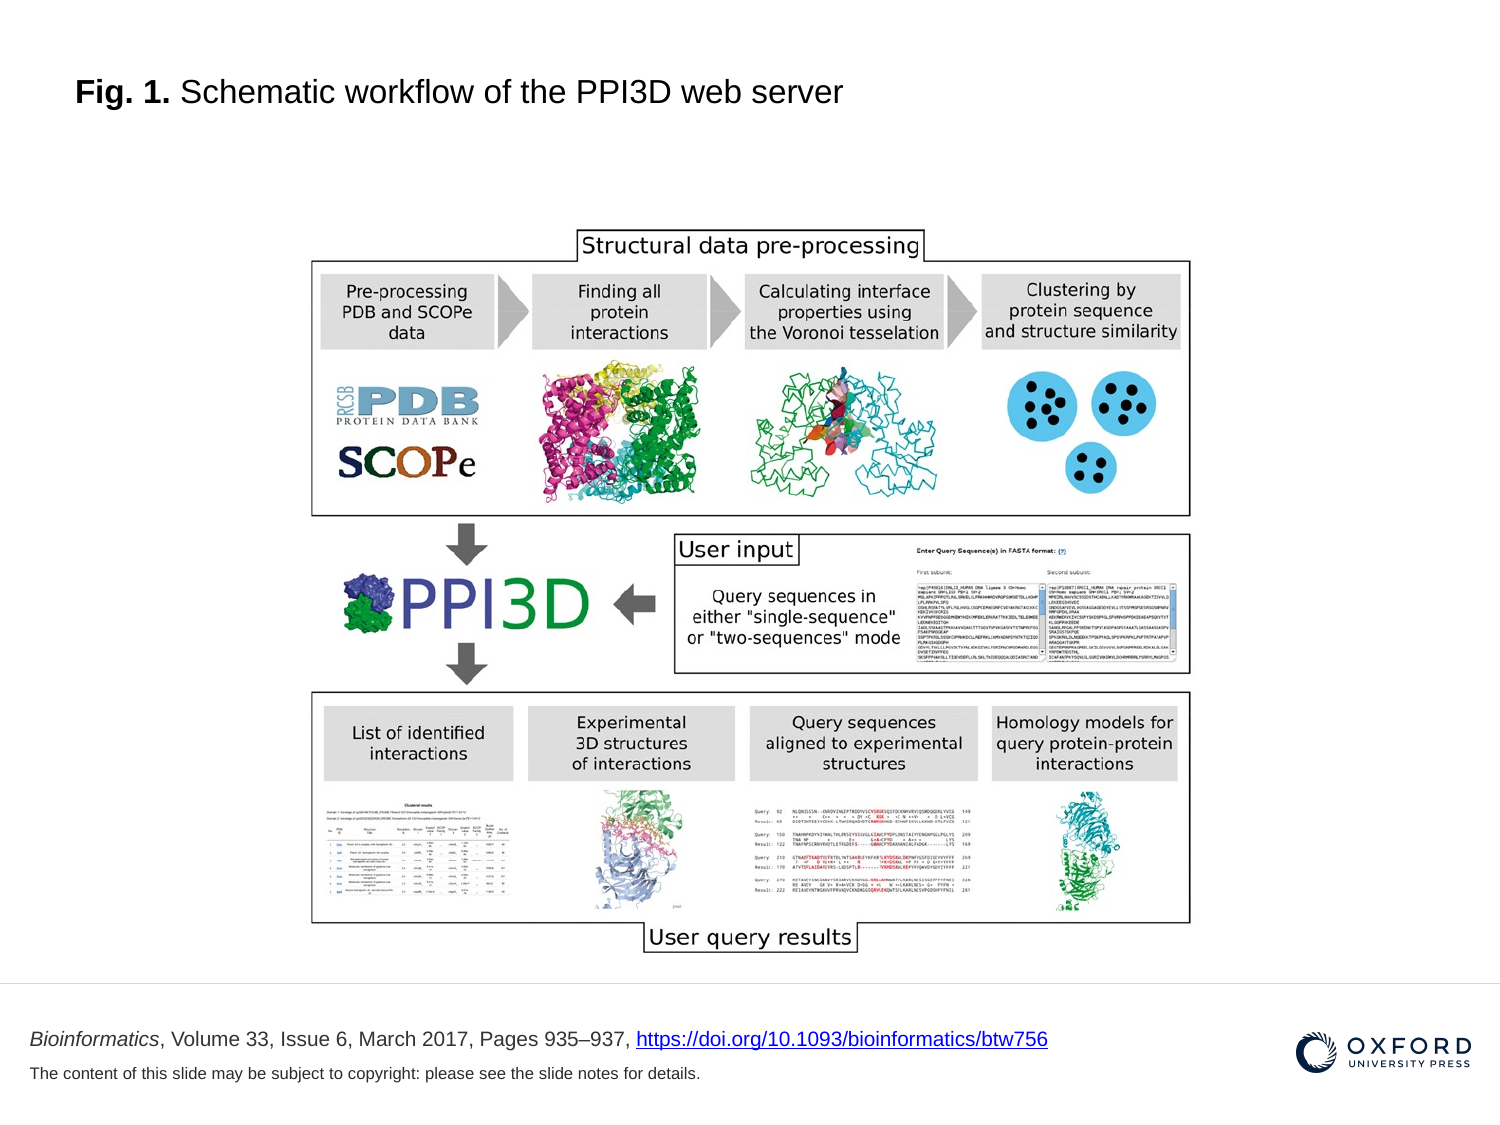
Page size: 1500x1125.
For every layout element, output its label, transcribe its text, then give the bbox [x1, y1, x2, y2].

picture [1296, 1032, 1471, 1073]
title Fig. 1. Schematic workflow of the PPI3D web server [75, 69, 1078, 171]
footer Bioinformatics, Volume 33, Issue 6, March 2017, Pages 935–937, https://doi.org/10.1093/bioinformatics/btw756 The content of this slide may be subject to copyright: please see the slide notes for details. [0, 983, 1260, 1125]
picture [306, 224, 1195, 957]
